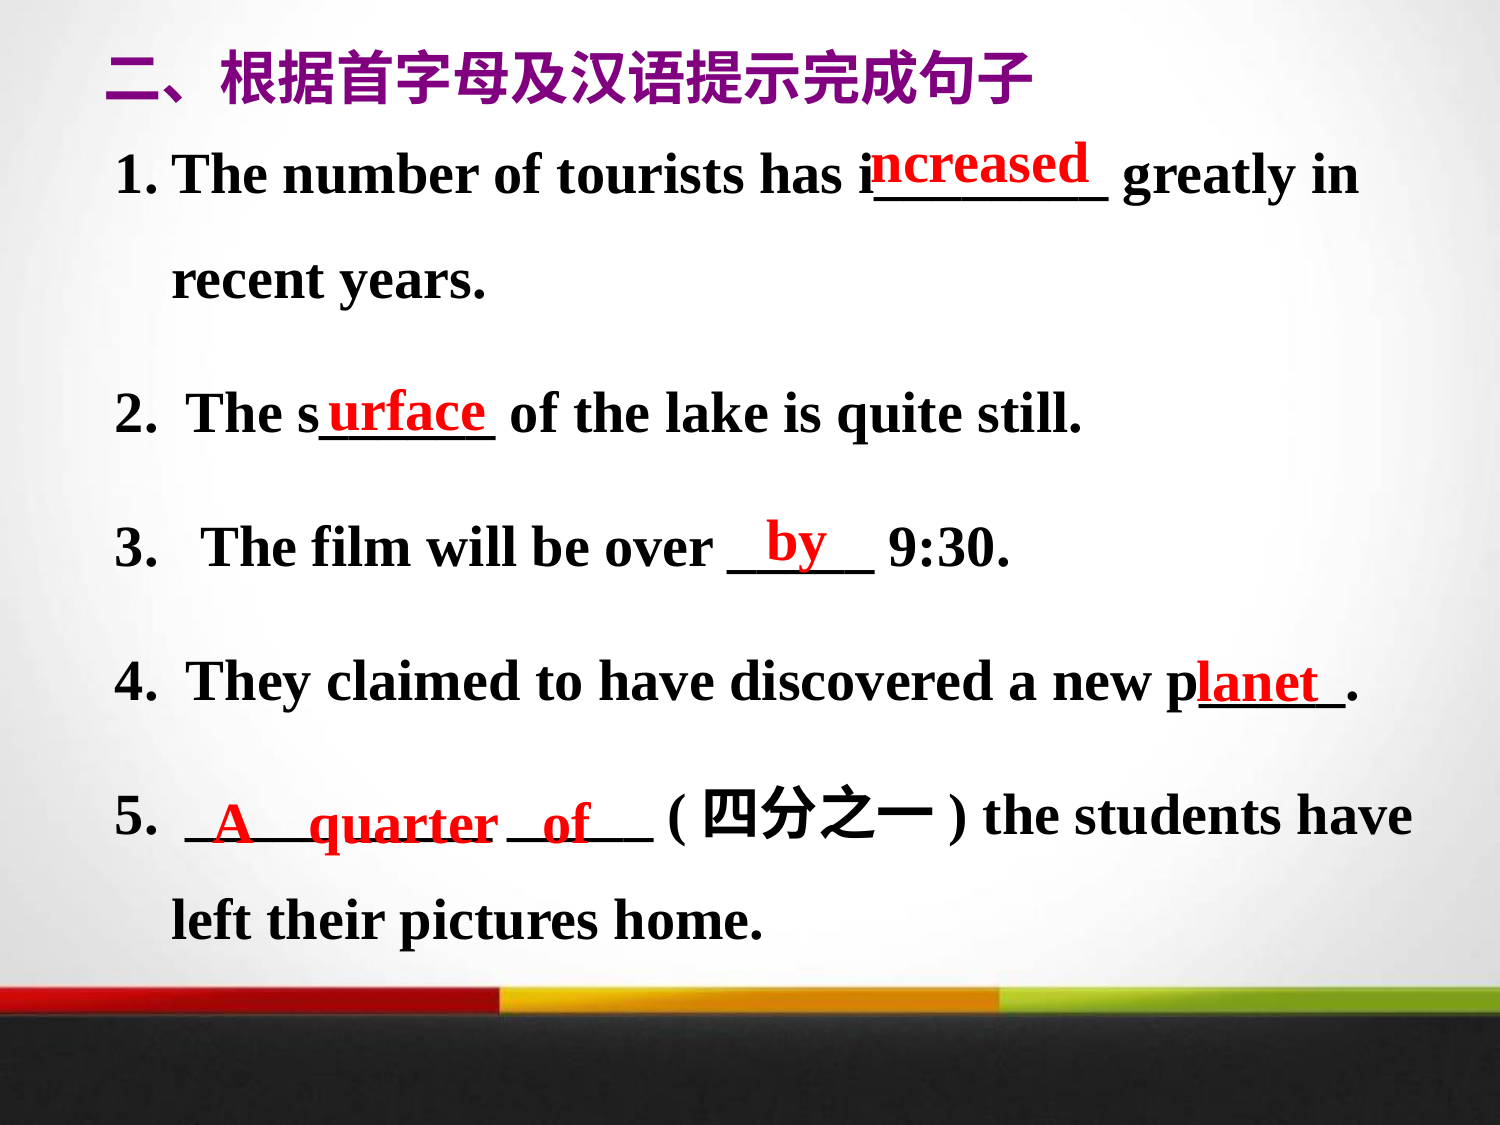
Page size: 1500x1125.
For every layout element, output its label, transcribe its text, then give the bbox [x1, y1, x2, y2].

text_box by [726, 494, 869, 580]
picture [0, 0, 1500, 1125]
text_box 二、根据首字母及汉语提示完成句子 [88, 33, 1223, 119]
text_box lanet [1163, 636, 1353, 721]
text_box The number of tourists has i________ greatly in recent years. The s______ of the lake is quite still. The film will be over _____ 9:30. They claimed to have discovered a new p_____. _____ _____ _____ (四分之一) the students have left their pictures home. [100, 92, 1447, 959]
text_box ncreased [844, 116, 1117, 202]
text_box A quarter of [171, 777, 632, 863]
text_box urface [312, 364, 502, 450]
